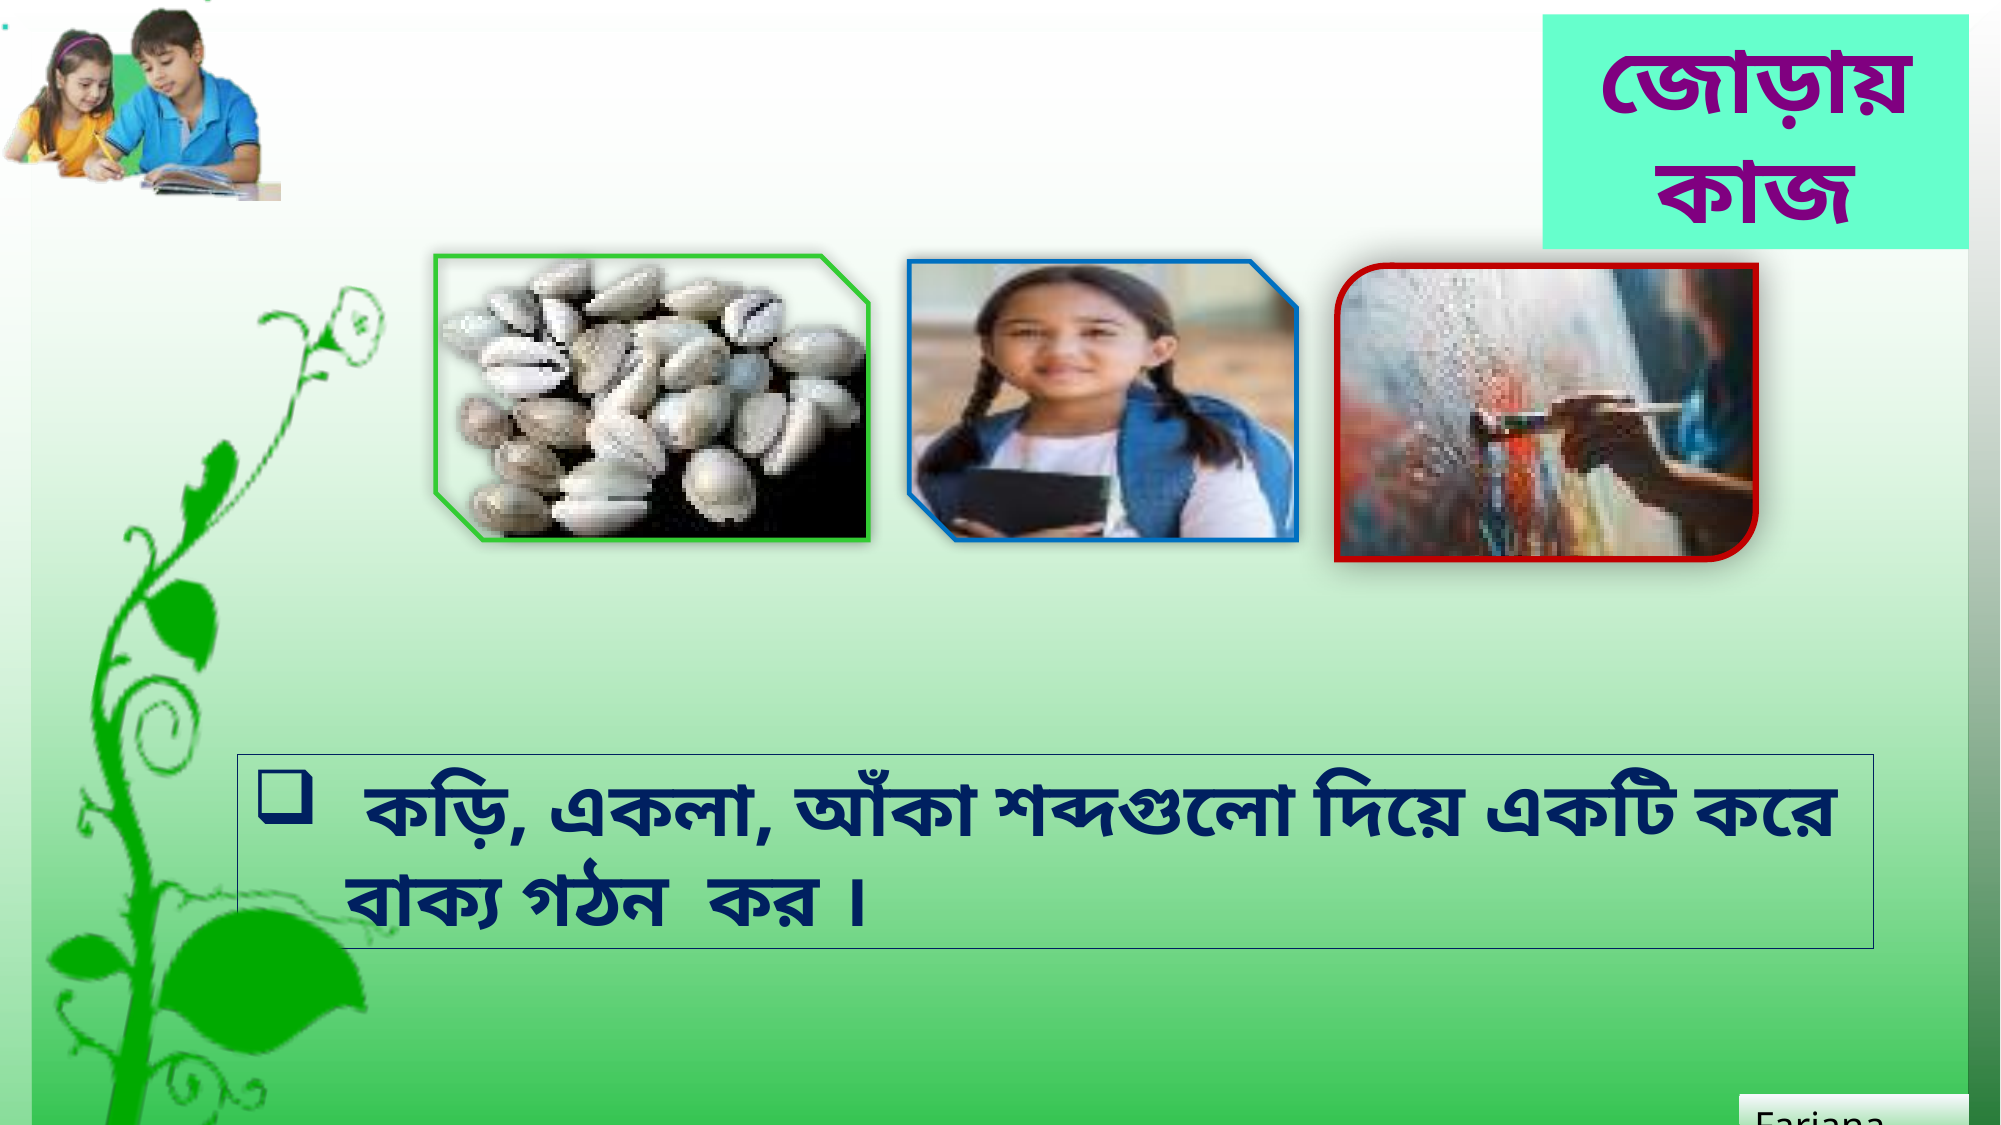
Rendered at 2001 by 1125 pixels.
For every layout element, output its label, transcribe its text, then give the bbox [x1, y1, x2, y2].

picture [909, 261, 1297, 540]
text_box কড়ি, একলা, আঁকা শব্দগুলো দিয়ে একটি করে বাক্য গঠন কর । [403, 754, 1874, 949]
picture [1337, 265, 1756, 560]
picture [0, 0, 281, 201]
picture [0, 254, 869, 1125]
text_box জোড়ায় কাজ [1542, 14, 1969, 250]
